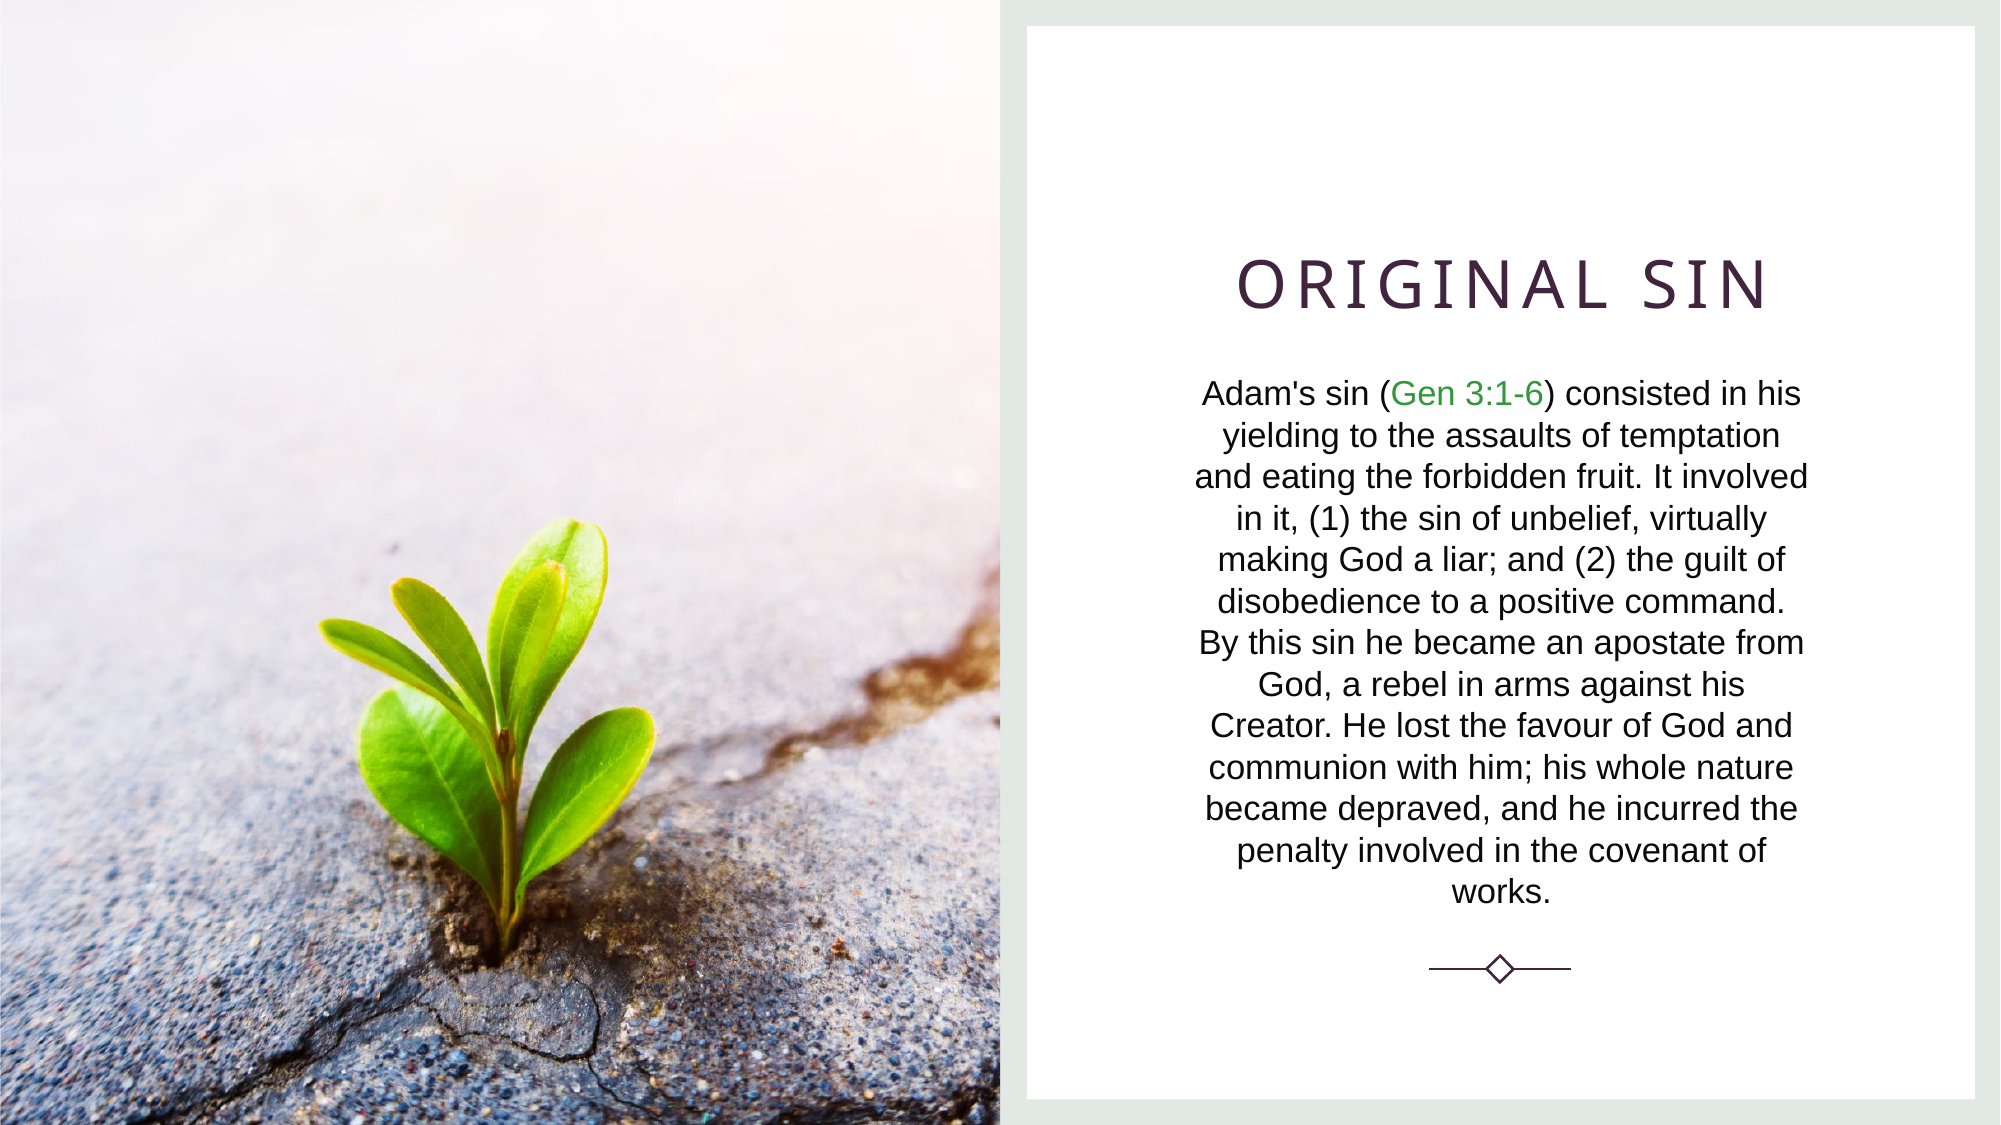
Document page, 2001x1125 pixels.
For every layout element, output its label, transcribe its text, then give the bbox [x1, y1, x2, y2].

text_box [1428, 959, 1572, 979]
title ORIGINAL SIN [1123, 120, 1882, 330]
text_box [1026, 25, 1976, 1100]
text_box [1001, 0, 2000, 1125]
picture [0, 0, 1001, 1125]
list Adam's sin (Gen 3:1-6) consisted in his yielding to the assaults of temptation and eating the forbidden fruit. It involved in it, (1) the sin of unbelief, virtually making God a liar; and (2) the guilt of disobedience to a positive command. By this sin he became an apostate from God, a rebel in arms against his Creator. He lost the favour of God and communion with him; his whole nature became depraved, and he incurred the penalty involved in the covenant of works. [1178, 363, 1826, 920]
